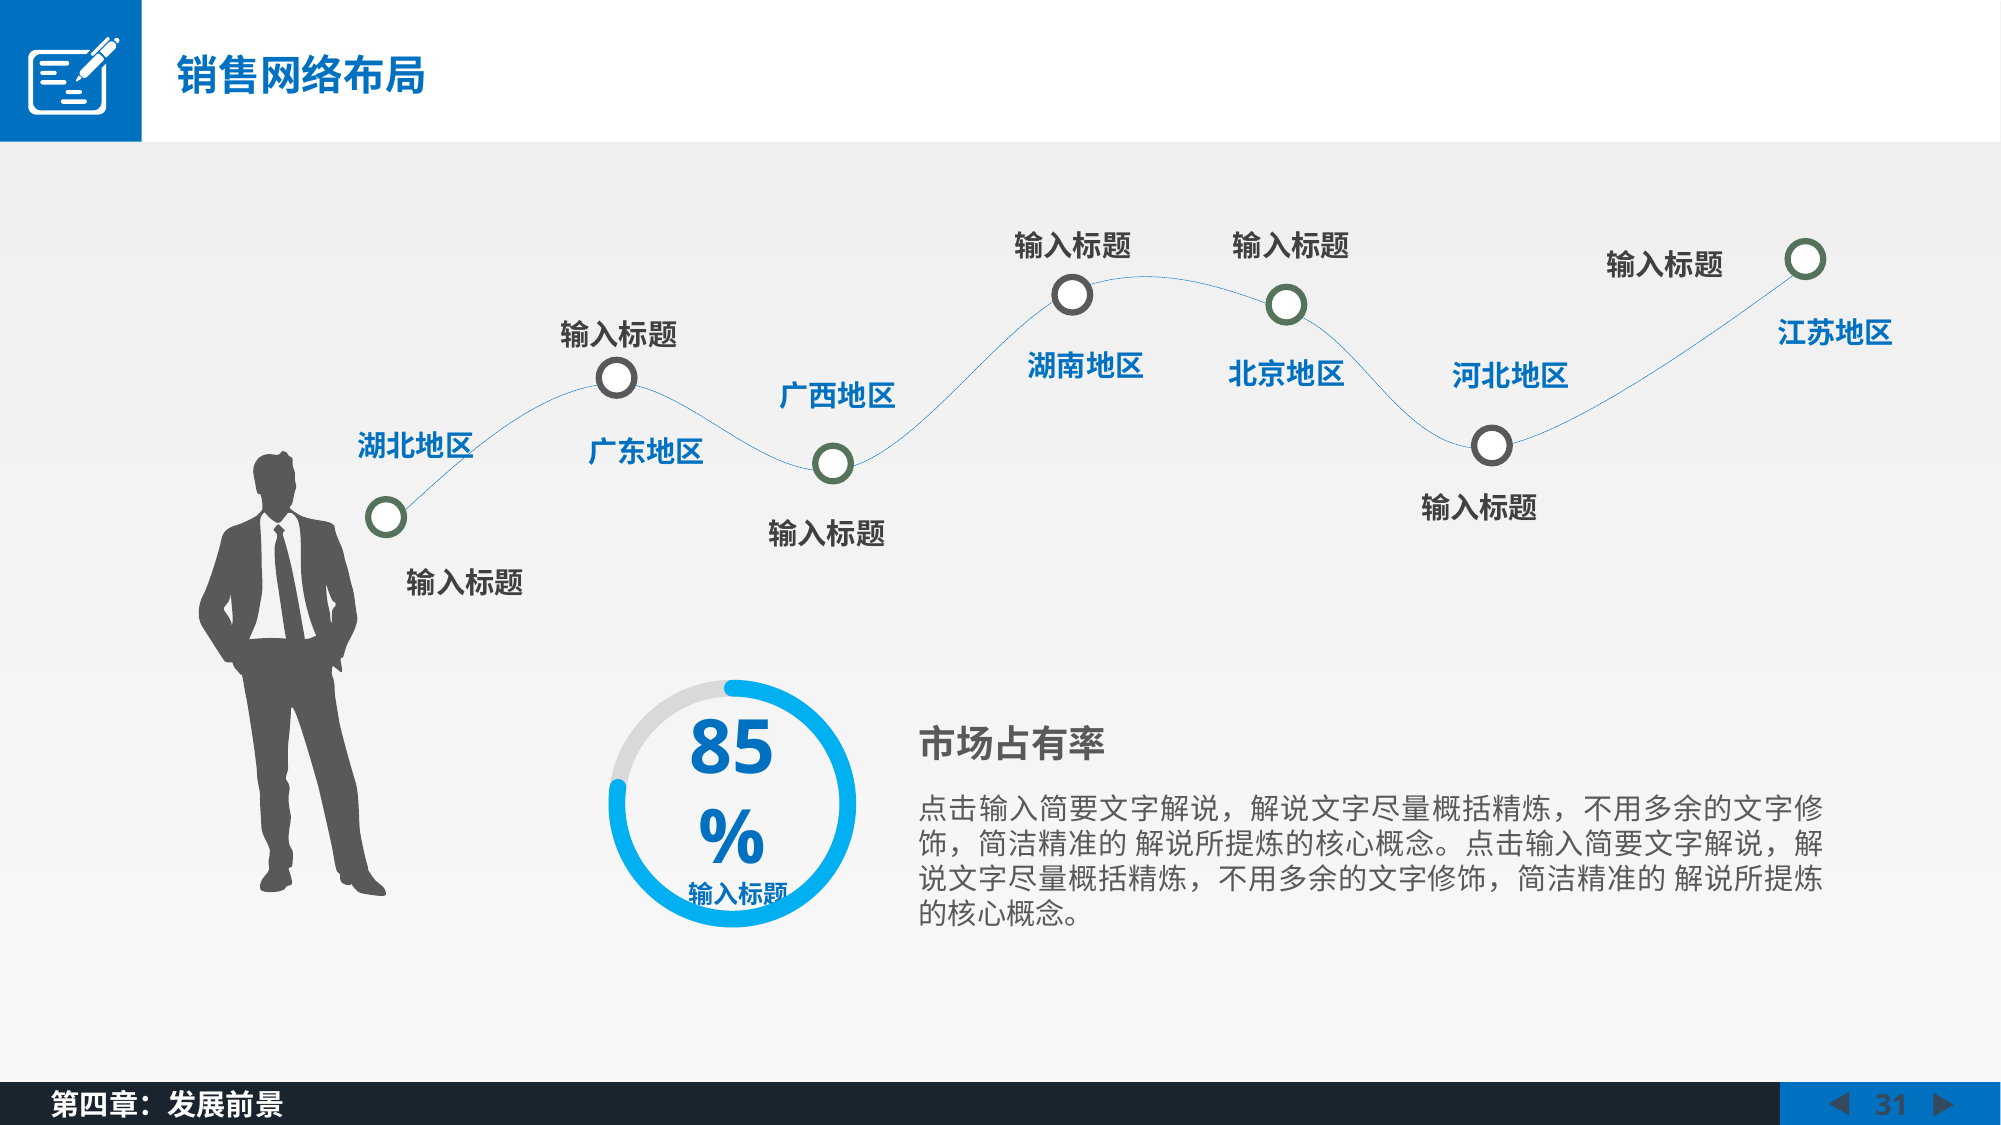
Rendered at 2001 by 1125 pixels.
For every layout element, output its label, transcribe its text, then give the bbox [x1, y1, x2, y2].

text_box 输入标题 [753, 507, 901, 558]
text_box [366, 497, 407, 538]
text_box 输入标题 [545, 309, 693, 359]
text_box [1785, 238, 1826, 280]
text_box [0, 0, 144, 144]
text_box [1266, 284, 1307, 325]
text_box 输入标题 [392, 556, 539, 607]
text_box [28, 49, 107, 115]
text_box 江苏地区 [1762, 307, 1909, 357]
text_box [596, 359, 637, 398]
text_box 市场占有率 点击输入简要文字解说，解说文字尽量概括精炼，不用多余的文字修饰，简洁精准的 解说所提炼的核心概念。点击输入简要文字解说，解说文字尽量概括精炼，不用多余的文字修饰，简洁精准的 解说所提炼的核心概念。 [904, 712, 1839, 938]
text_box 广西地区 [764, 370, 912, 421]
text_box 输入标题 [999, 219, 1147, 270]
text_box 北京地区 [1213, 348, 1361, 398]
text_box [721, 266, 1795, 473]
text_box 输入标题 [1406, 482, 1554, 532]
text_box 广东地区 [573, 425, 721, 476]
text_box [339, 1080, 1778, 1125]
text_box [75, 37, 120, 82]
text_box 销售网络布局 [161, 59, 859, 138]
text_box 湖南地区 [1012, 339, 1160, 390]
text_box 31 [1779, 1078, 2001, 1125]
text_box 湖北地区 [342, 420, 490, 471]
text_box [404, 382, 716, 514]
text_box [198, 450, 386, 896]
text_box 第四章：发展前景 [0, 1078, 339, 1125]
text_box [144, 0, 2001, 144]
text_box [1052, 274, 1093, 315]
text_box [813, 443, 853, 484]
text_box 河北地区 [1437, 350, 1585, 401]
text_box [616, 687, 849, 920]
text_box 输入标题 [1218, 219, 1365, 270]
text_box [1471, 425, 1512, 466]
text_box 输入标题 [1591, 238, 1739, 289]
text_box 85% 输入标题 [614, 686, 850, 922]
